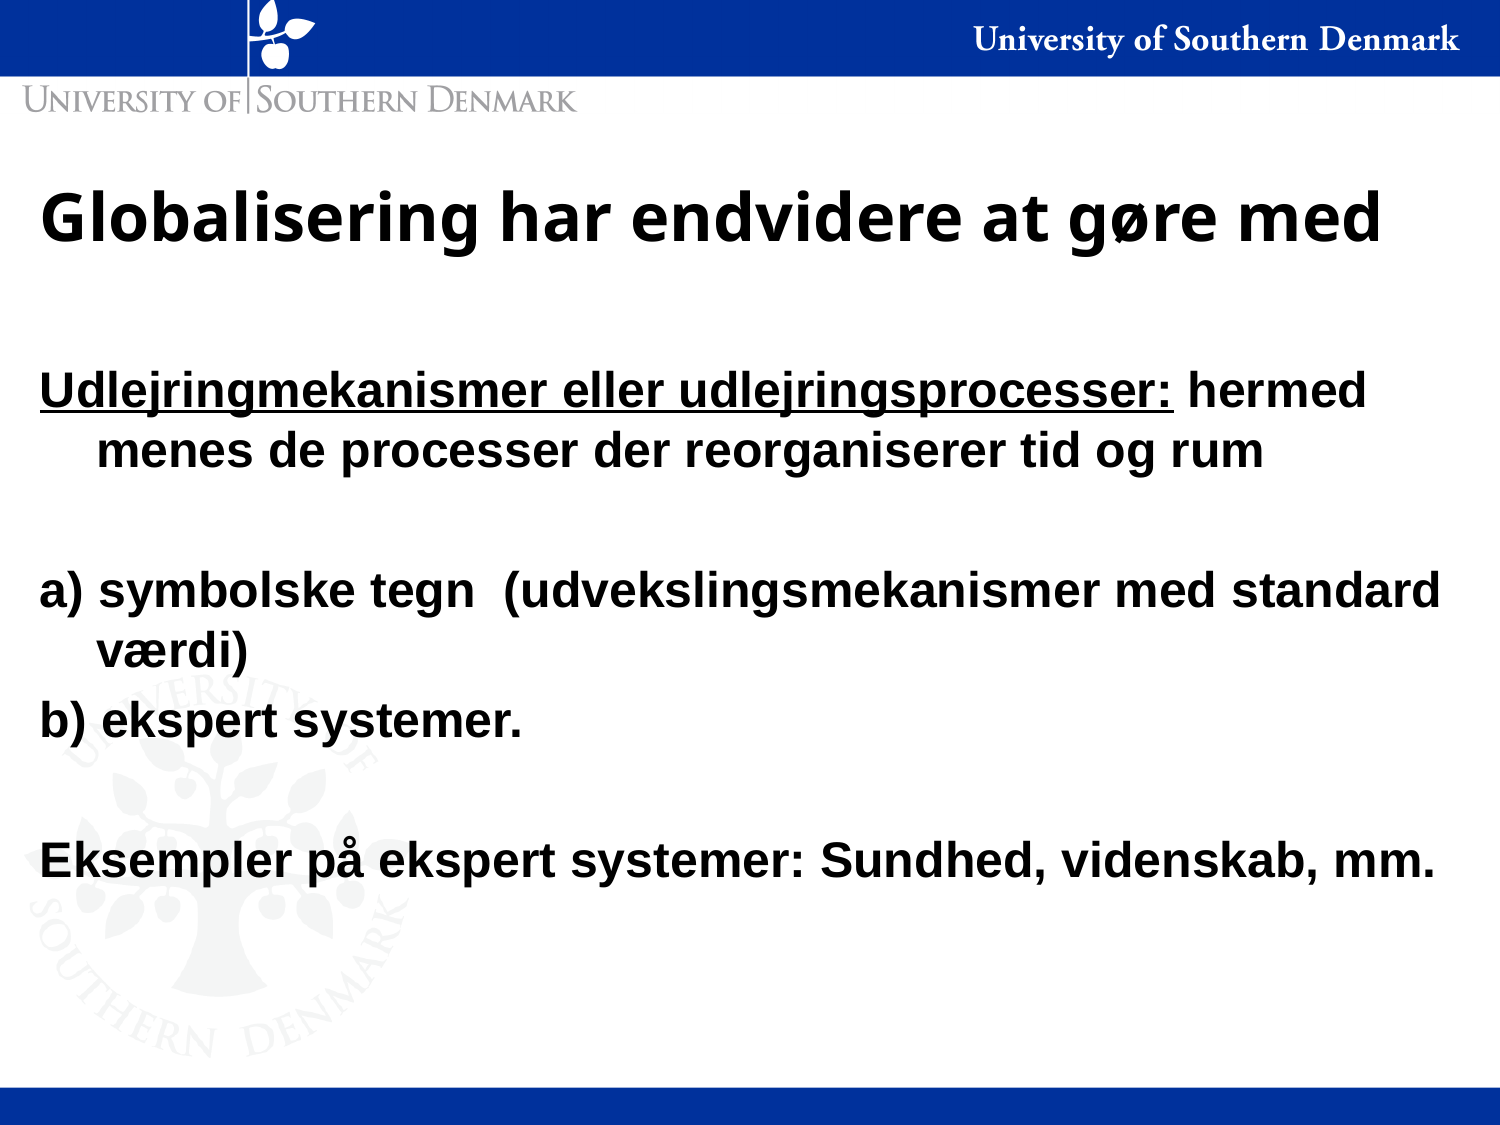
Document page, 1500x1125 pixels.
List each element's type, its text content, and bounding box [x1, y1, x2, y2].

picture [0, 0, 1500, 114]
title Globalisering har endvidere at gøre med [24, 137, 1463, 263]
list Udlejringmekanismer eller udlejringsprocesser: hermed menes de processer der reorganiserer tid og rum a) symbolske tegn (udvekslingsmekanismer med standard værdi) b) ekspert systemer. Eksempler på ekspert systemer: Sundhed, videnskab, mm. [24, 287, 1463, 1063]
